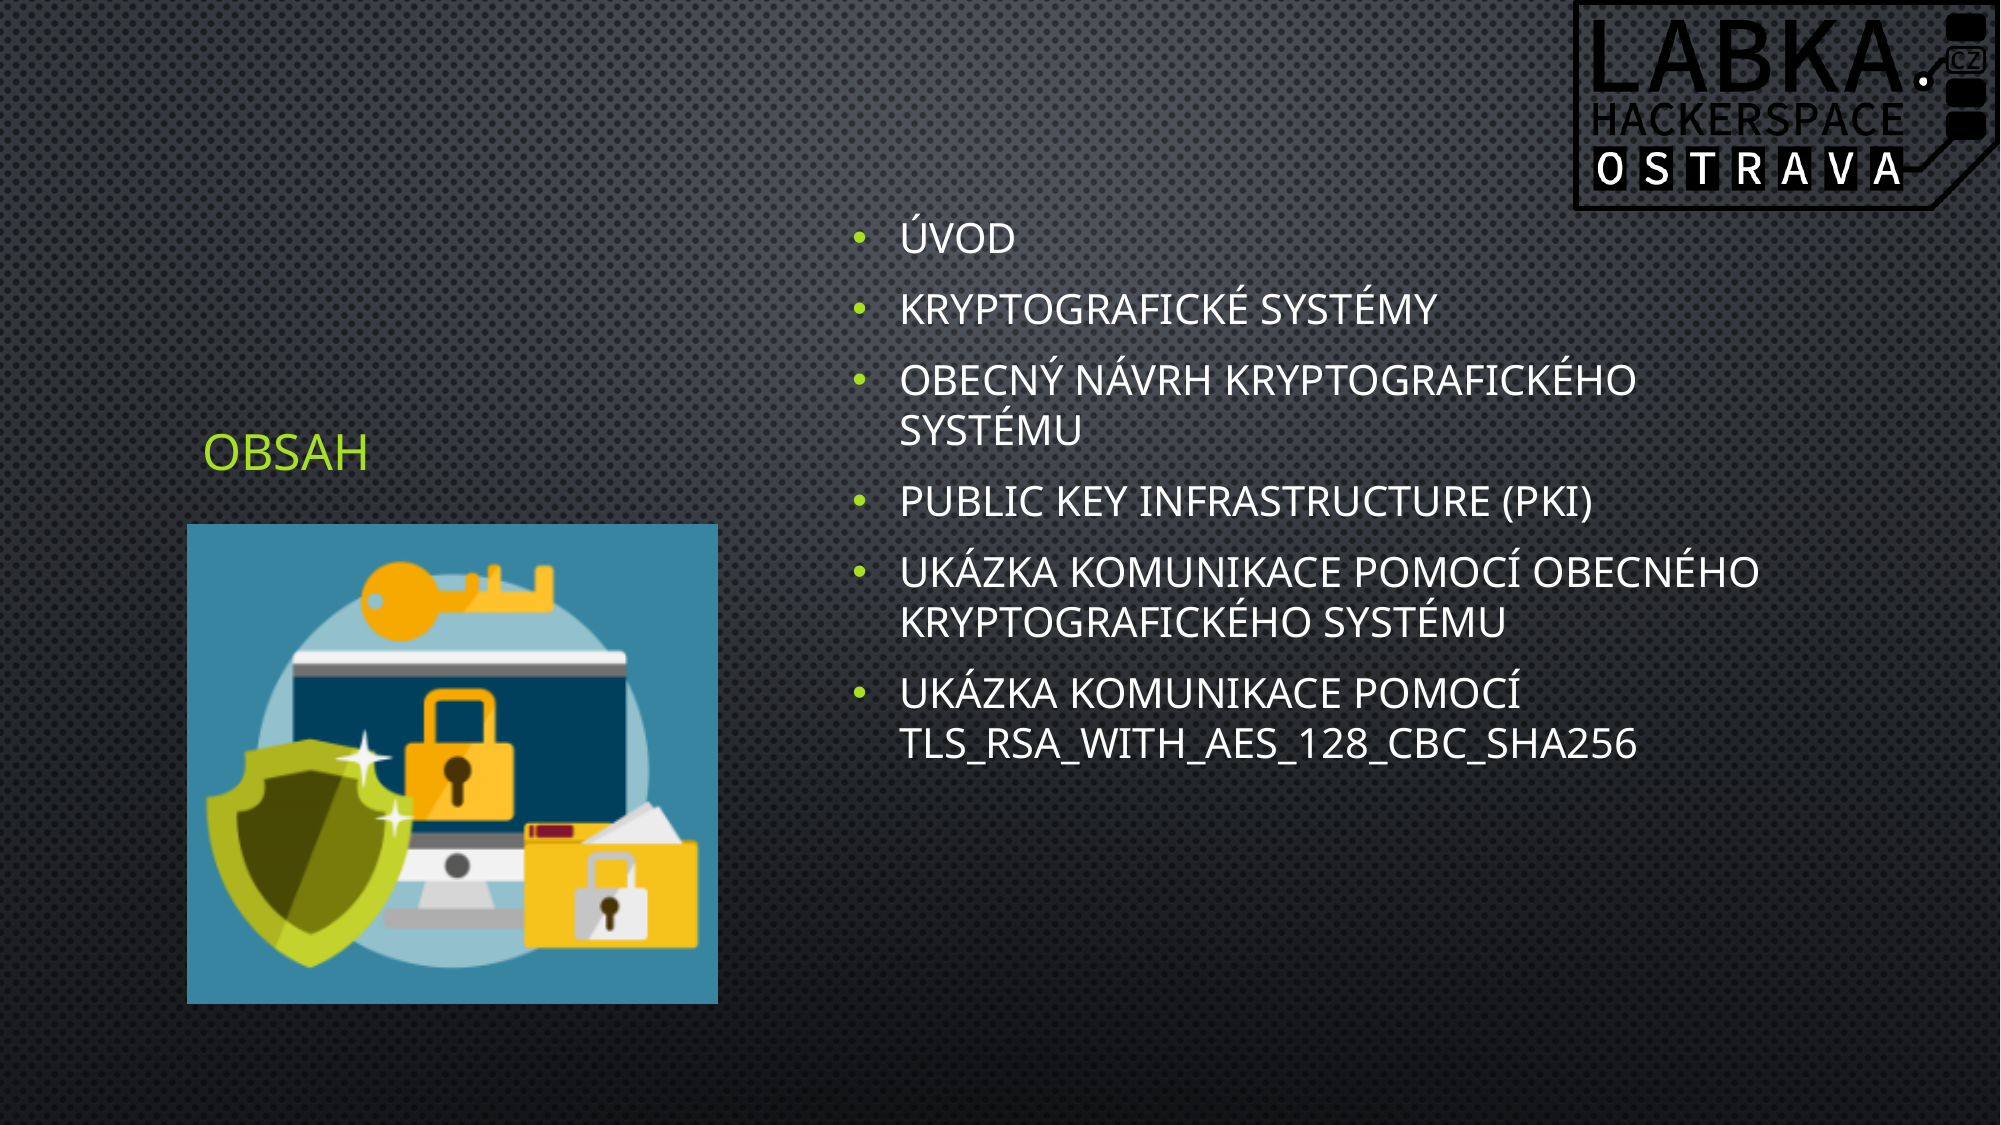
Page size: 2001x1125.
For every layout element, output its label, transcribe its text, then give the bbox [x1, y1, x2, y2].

title oBSAH [187, 262, 770, 488]
list Úvod Kryptografické systémy Obecný návrh kryptografického systému Public key infrastructure (PKI) Ukázka komunikace pomocí obecného kryptografického systému Ukázka komunikace pomocí TLS_RSA_WITH_AES_128_CBC_SHA256 [837, 99, 1813, 950]
picture [186, 524, 718, 1004]
picture [1573, 0, 2000, 211]
